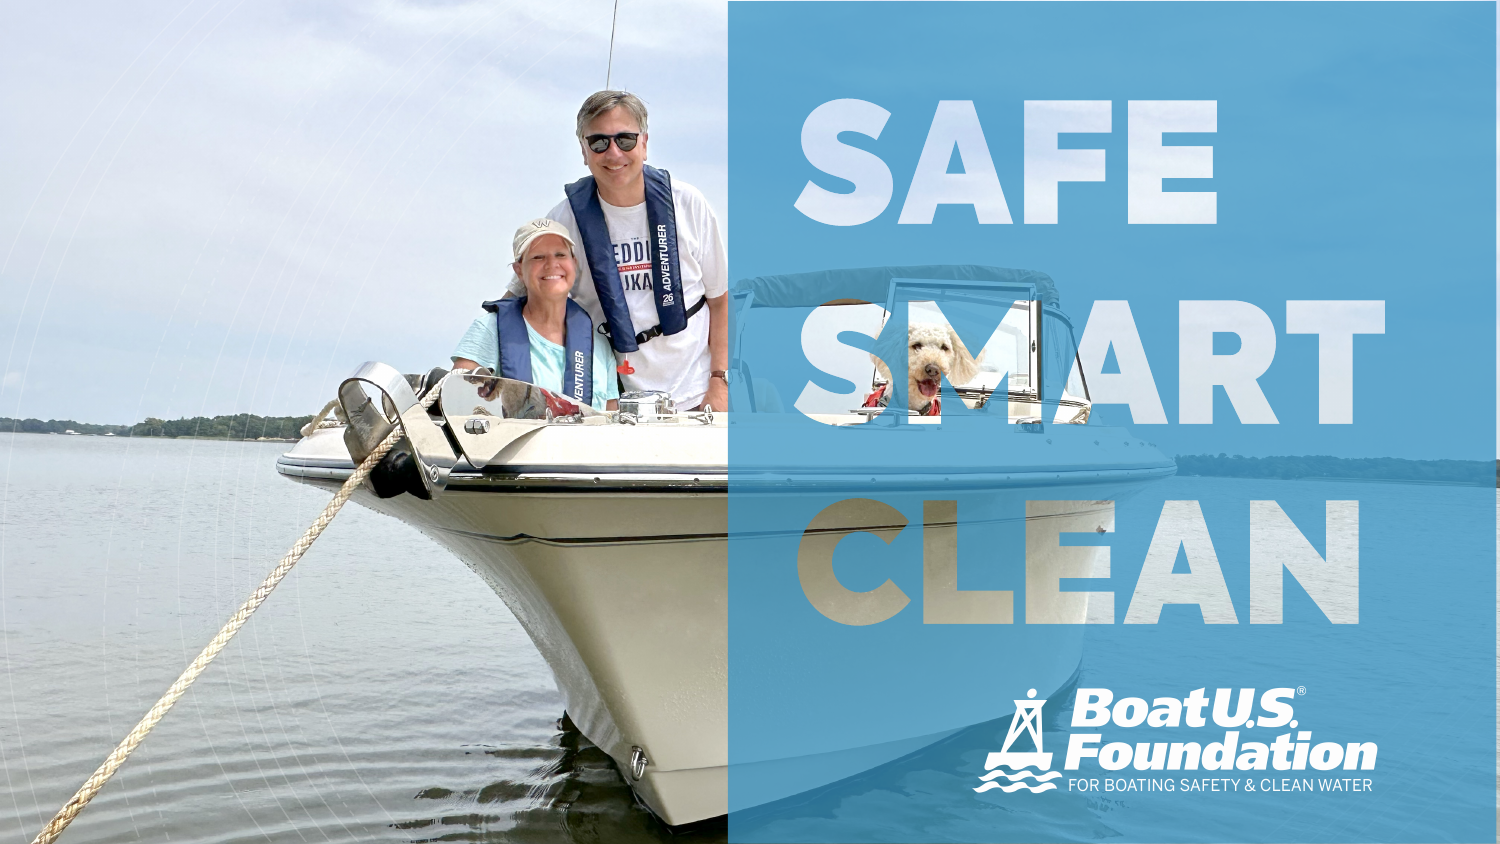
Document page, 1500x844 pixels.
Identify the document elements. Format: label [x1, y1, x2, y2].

picture [972, 686, 1391, 798]
text_box [0, 0, 1498, 844]
